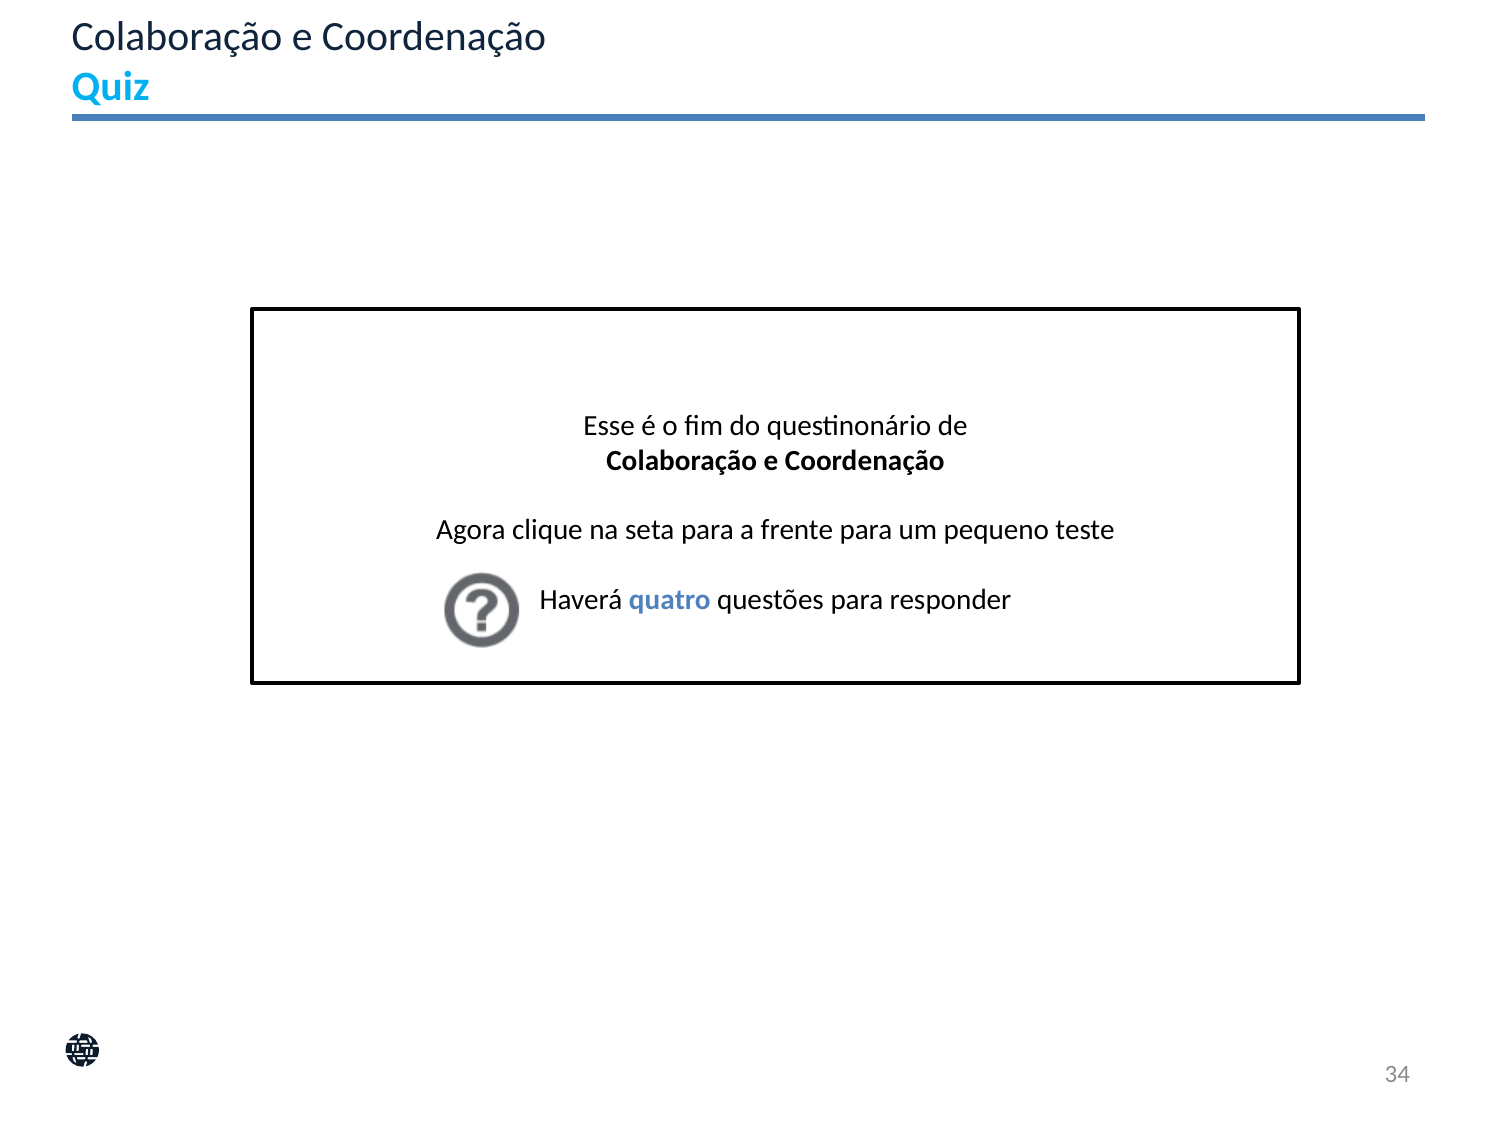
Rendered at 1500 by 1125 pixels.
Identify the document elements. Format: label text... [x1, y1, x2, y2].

text_box Colaboração e Coordenação Quiz [56, 26, 1425, 91]
text_box Esse é o fim do questinonário de Colaboração e Coordenação Agora clique na seta para a frente para um pequeno teste Haverá quatro questões para responder [252, 308, 1299, 683]
slide_number 34 [1074, 1042, 1425, 1103]
picture [437, 562, 528, 649]
